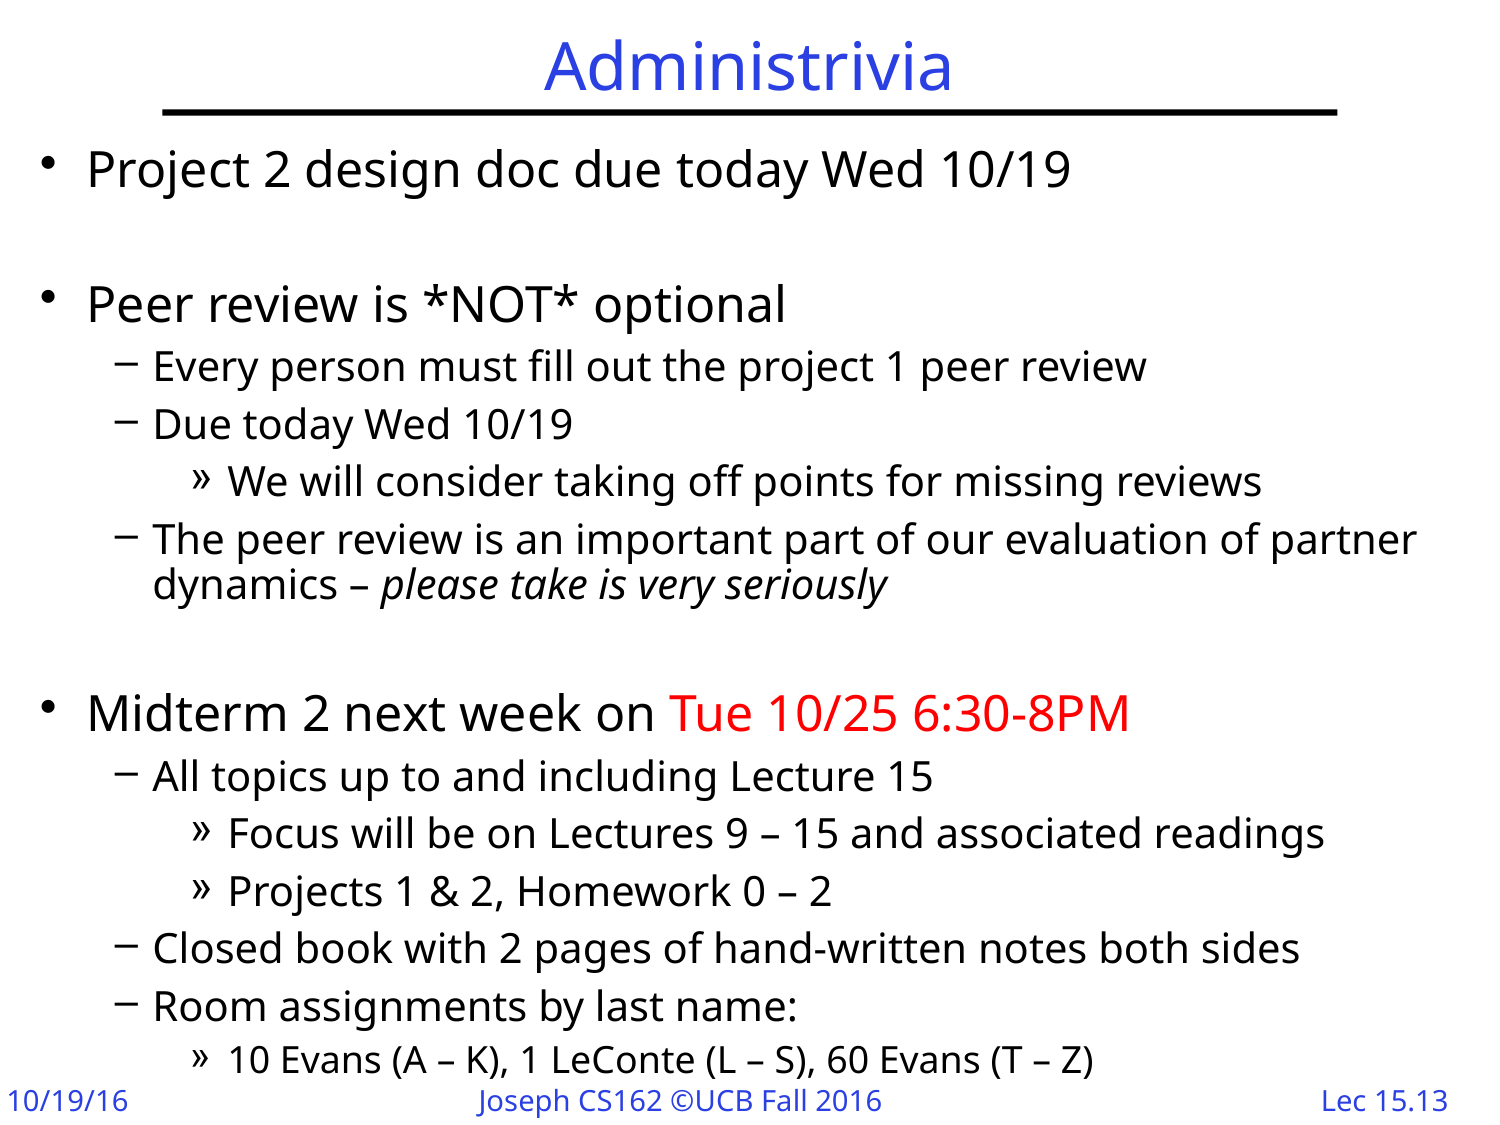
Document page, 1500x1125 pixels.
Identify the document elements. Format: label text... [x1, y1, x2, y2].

title Administrivia [162, 24, 1338, 113]
list Project 2 design doc due today Wed 10/19 Peer review is *NOT* optional Every person must fill out the project 1 peer review Due today Wed 10/19 We will consider taking off points for missing reviews The peer review is an important part of our evaluation of partner dynamics – please take is very seriously Midterm 2 next week on Tue 10/25 6:30-8PM All topics up to and including Lecture 15 Focus will be on Lectures 9 – 15 and associated readings Projects 1 & 2, Homework 0 – 2 Closed book with 2 pages of hand-written notes both sides Room assignments by last name: 10 Evans (A – K), 1 LeConte (L – S), 60 Evans (T – Z) [24, 137, 1450, 1125]
